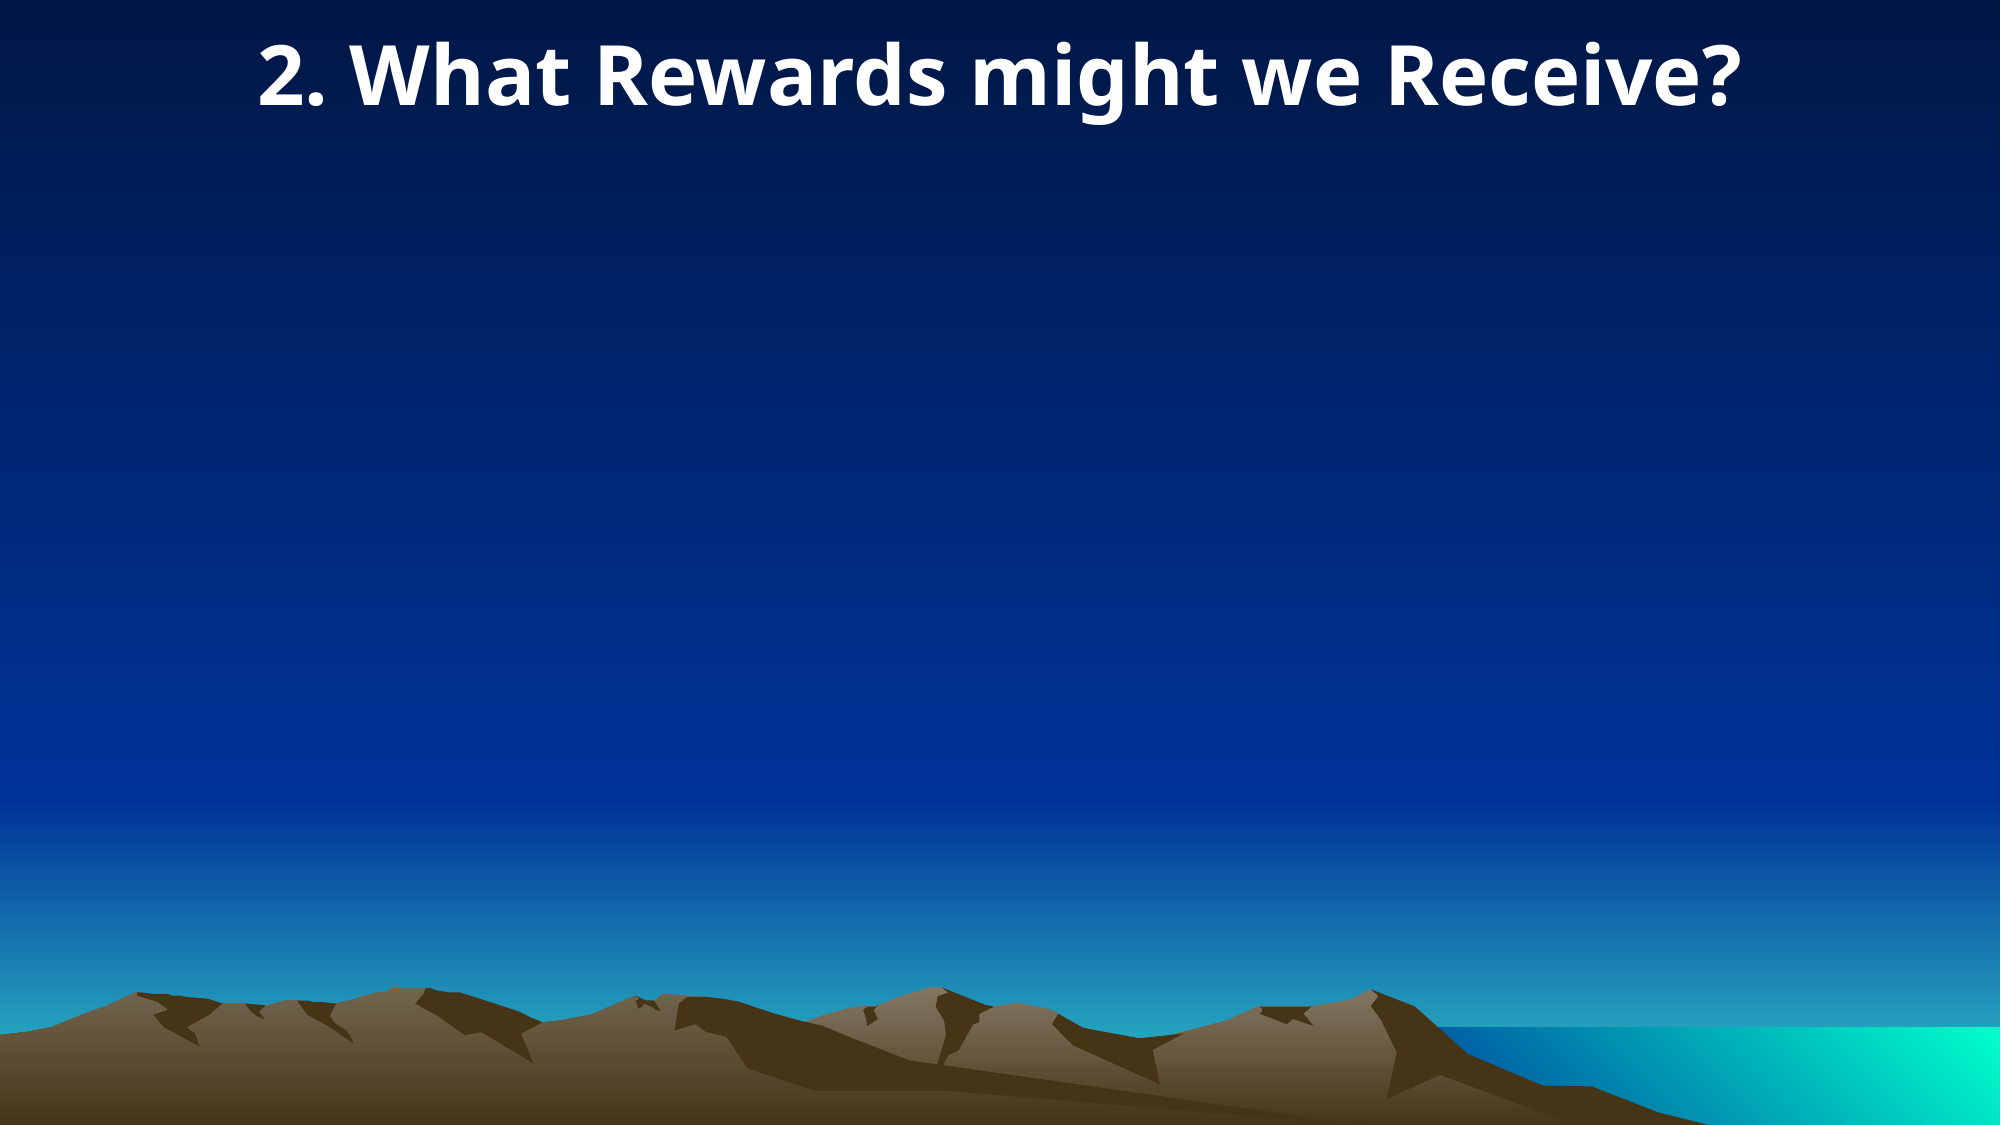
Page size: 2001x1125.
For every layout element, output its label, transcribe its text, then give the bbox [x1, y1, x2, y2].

text_box 2. What Rewards might we Receive? [0, 0, 2000, 863]
